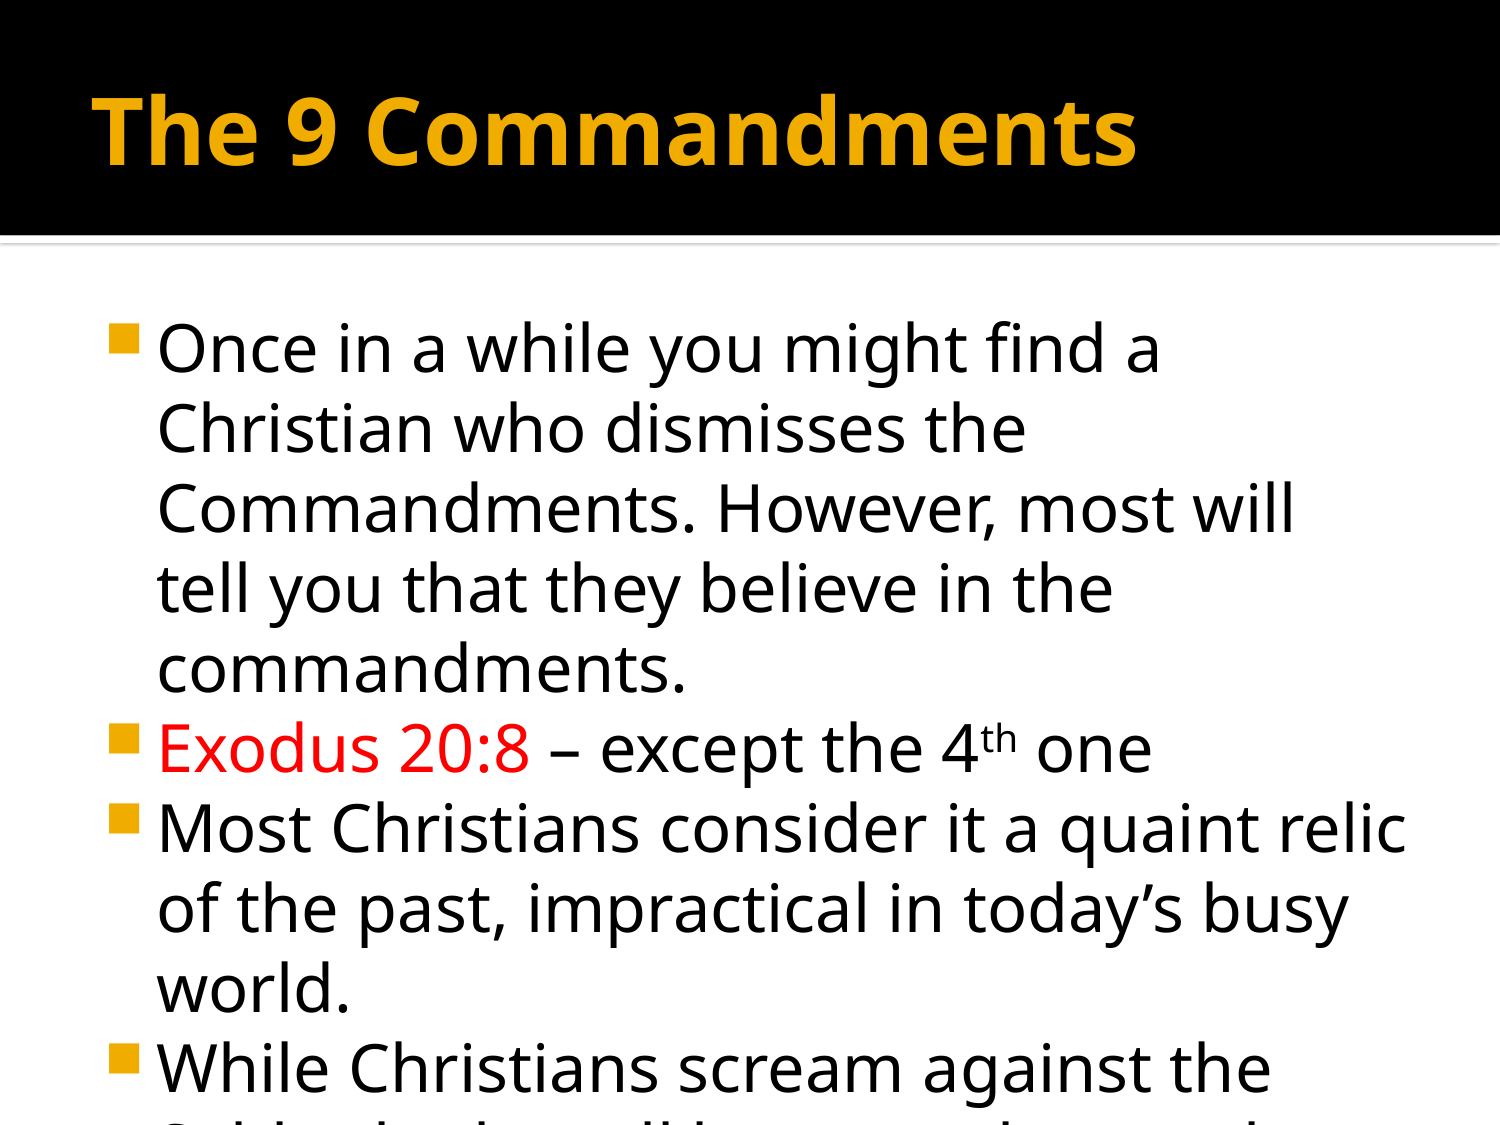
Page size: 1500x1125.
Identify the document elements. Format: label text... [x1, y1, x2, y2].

list Once in a while you might find a Christian who dismisses the Commandments. However, most will tell you that they believe in the commandments. Exodus 20:8 – except the 4th one Most Christians consider it a quaint relic of the past, impractical in today’s busy world. While Christians scream against the Sabbath, they all keep one but on the WRONG DAY!!!! [75, 291, 1425, 1050]
title The 9 Commandments [75, 25, 1425, 231]
